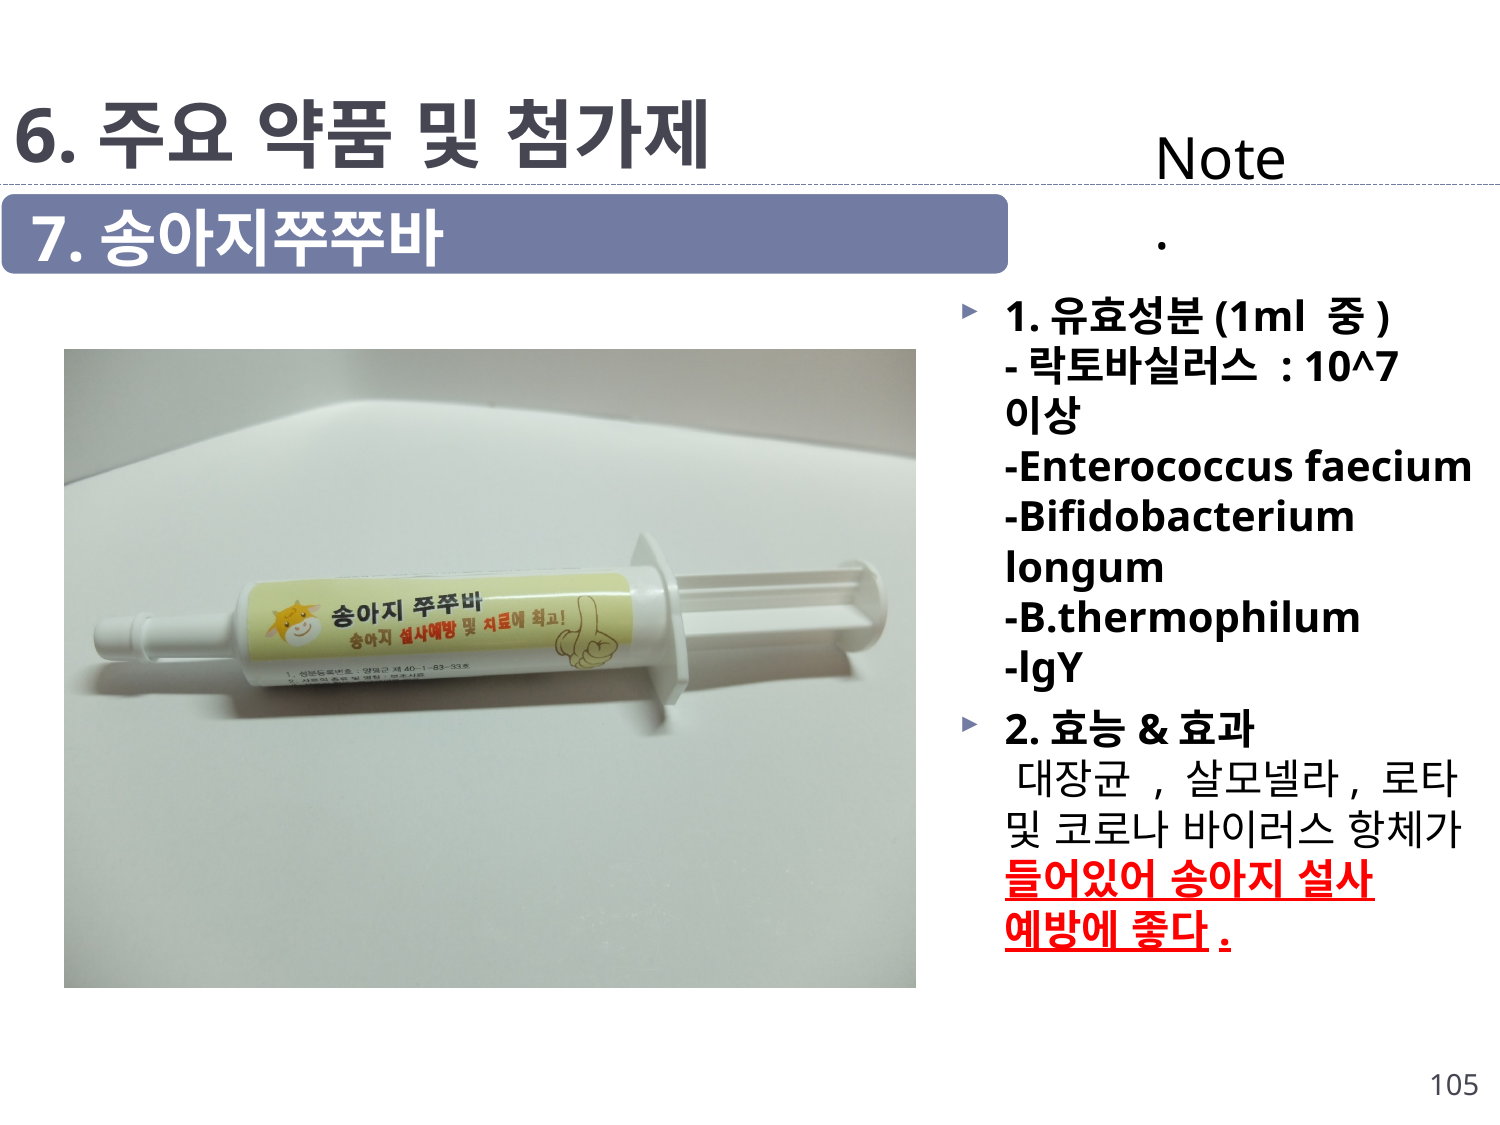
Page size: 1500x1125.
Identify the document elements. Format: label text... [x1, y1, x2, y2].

title 6.주요 약품 및 첨가제 [0, 70, 1500, 184]
text_box Note. [1139, 198, 1317, 339]
list 1.유효성분(1ml 중) -락토바실러스 : 10^7이상 -Enterococcus faecium -Bifidobacterium longum -B.thermophilum -lgY 2.효능&효과 대장균 , 살모넬라, 로타 및 코로나 바이러스 항체가 들어있어 송아지 설사 예방에 좋다. [944, 219, 1500, 1125]
picture [64, 349, 916, 988]
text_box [0, 192, 1010, 280]
slide_number 105 [1169, 1058, 1495, 1119]
